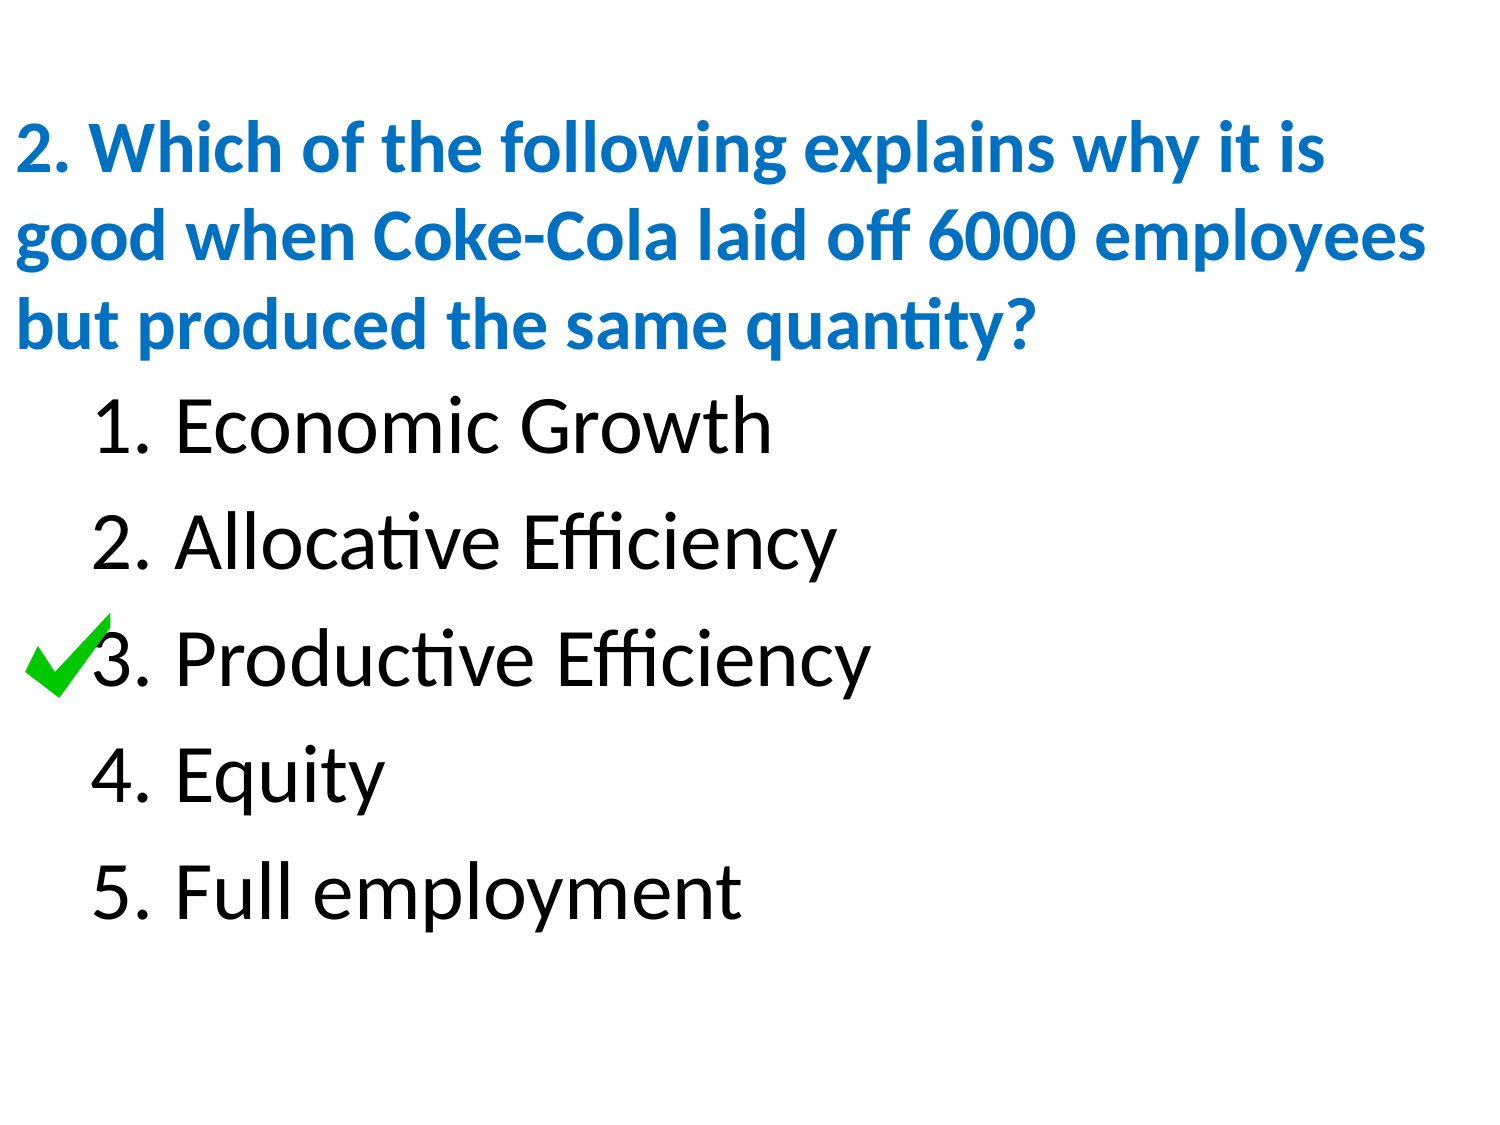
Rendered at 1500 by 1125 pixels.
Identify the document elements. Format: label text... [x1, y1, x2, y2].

title 2. Which of the following explains why it is good when Coke-Cola laid off 6000 employees but produced the same quantity? [0, 62, 1463, 400]
text_box [23, 610, 113, 700]
list Economic Growth Allocative Efficiency Productive Efficiency Equity Full employment [75, 362, 950, 1005]
